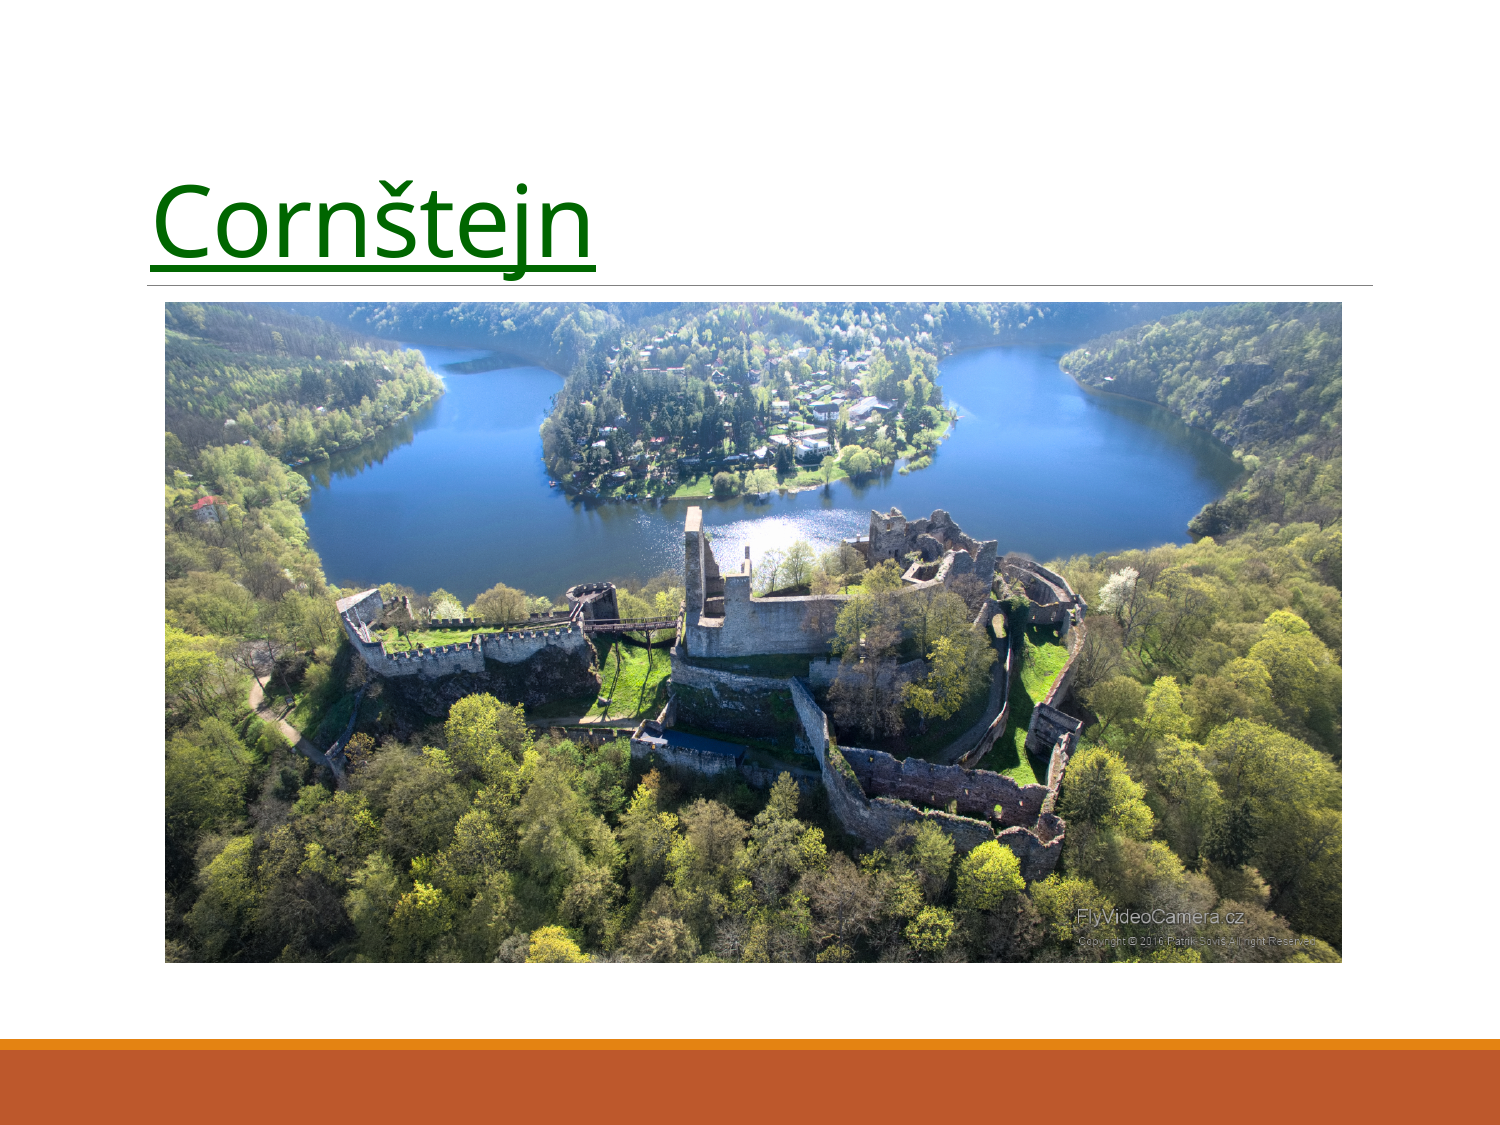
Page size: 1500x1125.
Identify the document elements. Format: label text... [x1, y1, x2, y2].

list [165, 302, 1343, 964]
title Cornštejn [135, 47, 1373, 285]
